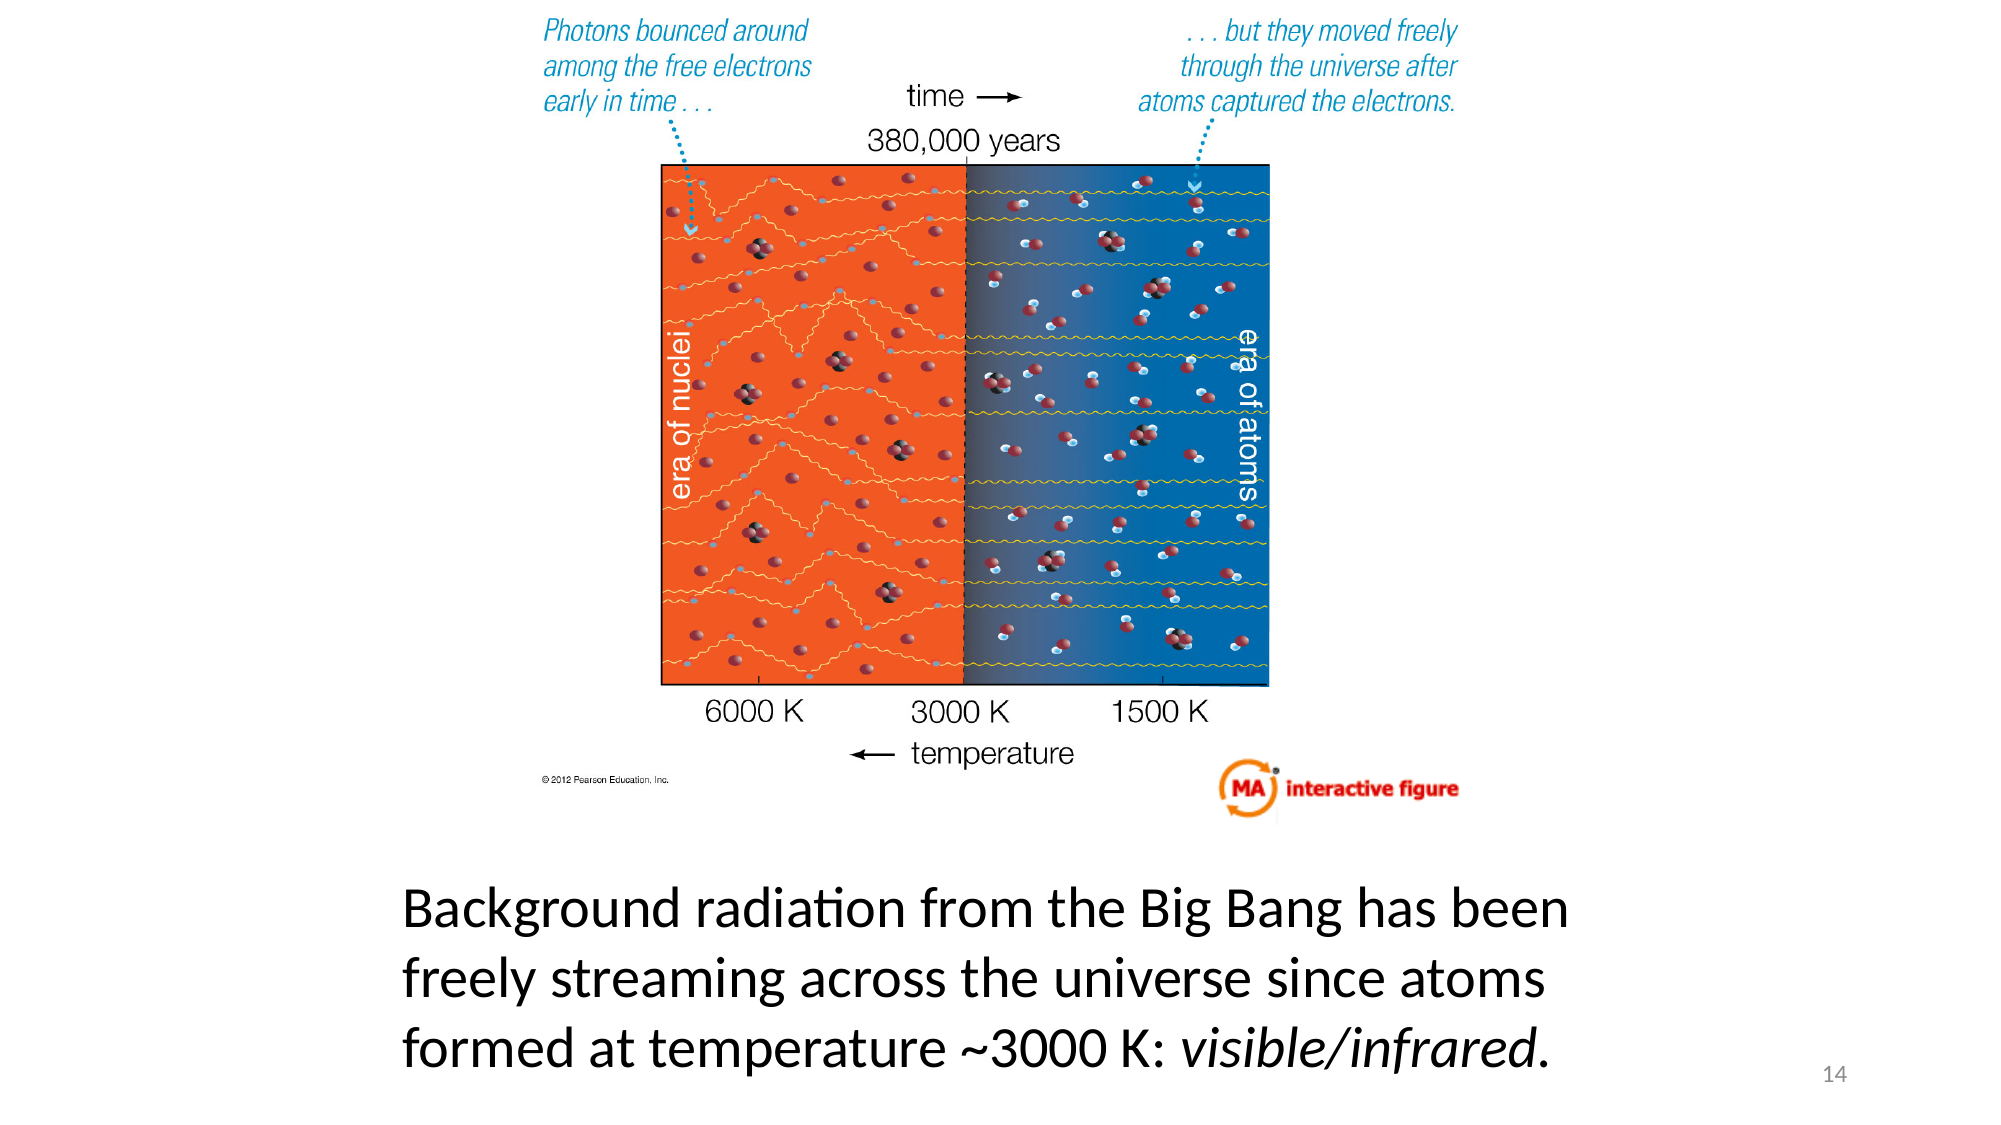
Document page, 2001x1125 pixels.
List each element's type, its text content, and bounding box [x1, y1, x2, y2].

picture [537, 12, 1467, 825]
text_box Background radiation from the Big Bang has been freely streaming across the universe since atoms formed at temperature ~3000 K: visible/infrared. [387, 862, 1700, 1087]
slide_number 14 [1412, 1042, 1863, 1103]
